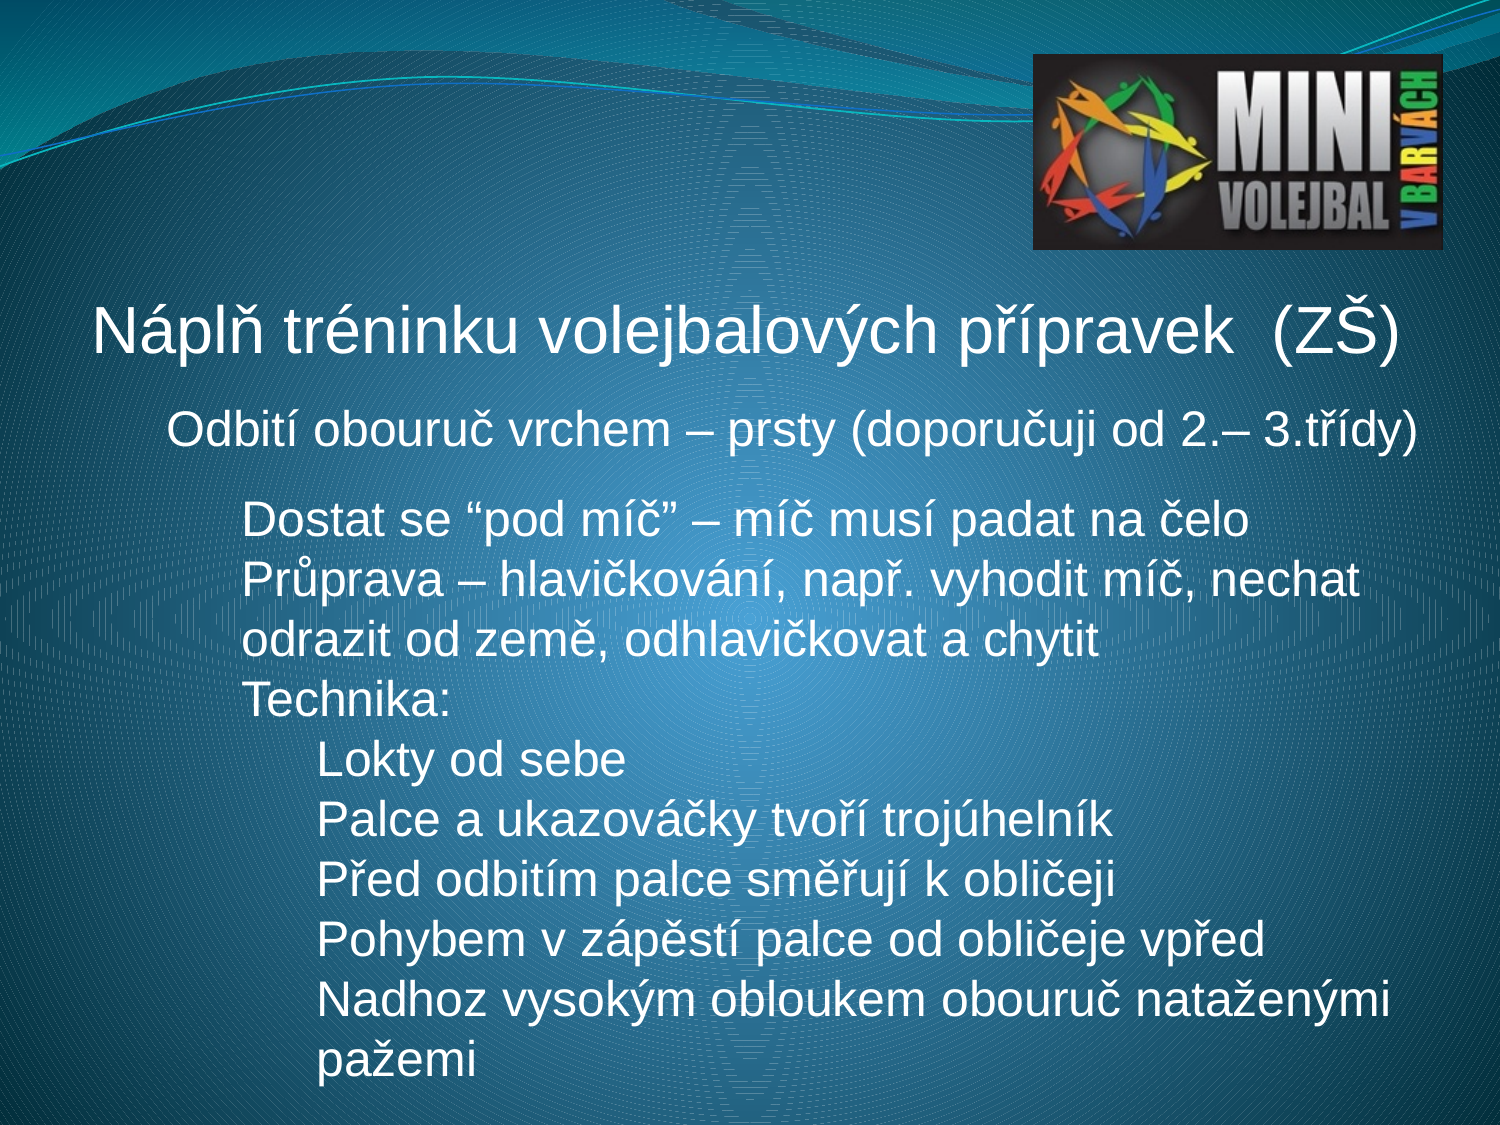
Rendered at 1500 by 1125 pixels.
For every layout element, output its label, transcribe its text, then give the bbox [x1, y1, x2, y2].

text_box Náplň tréninku volejbalových přípravek (ZŠ) Odbití obouruč vrchem – prsty (doporučuji od 2.– 3.třídy) Dostat se “pod míč” – míč musí padat na čelo Průprava – hlavičkování, např. vyhodit míč, nechat odrazit od země, odhlavičkovat a chytit Technika: Lokty od sebe Palce a ukazováčky tvoří trojúhelník Před odbitím palce směřují k obličeji Pohybem v zápěstí palce od obličeje vpřed Nadhoz vysokým obloukem obouruč nataženými pažemi [76, 278, 1447, 1125]
picture [1033, 54, 1443, 250]
